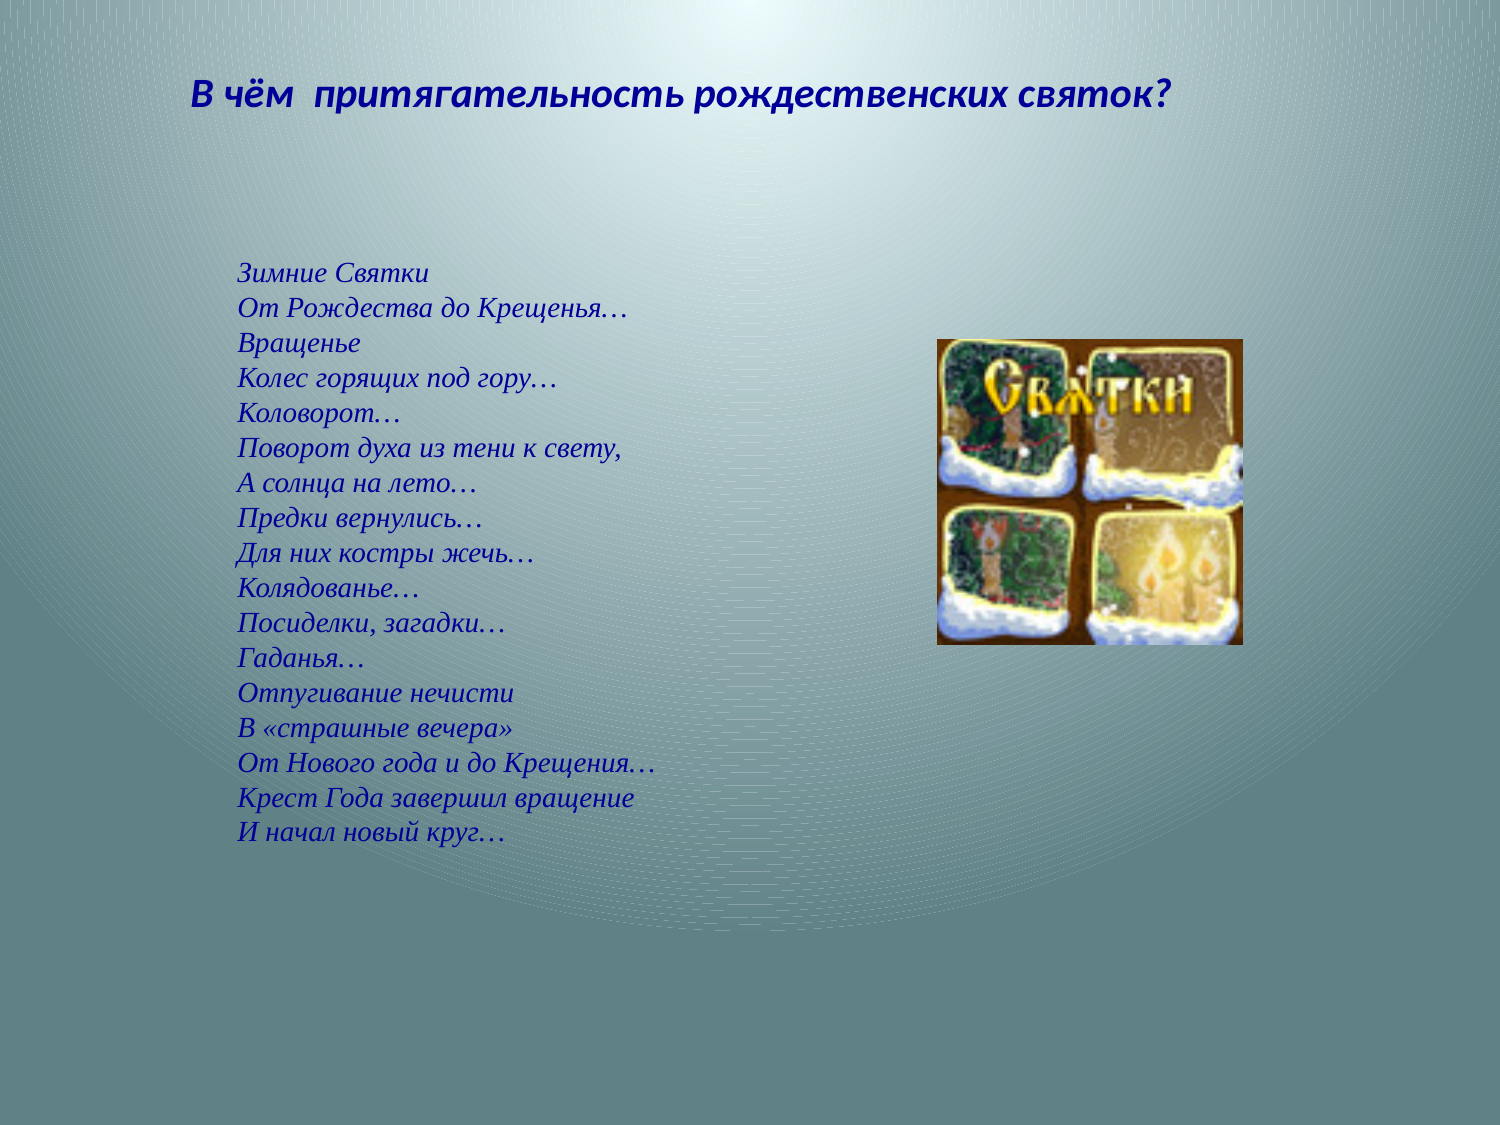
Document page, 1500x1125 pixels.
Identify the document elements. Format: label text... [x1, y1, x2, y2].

picture [937, 339, 1243, 645]
text_box Зимние Святки От Рождества до Крещенья… Вращенье Колес горящих под гору… Коловорот… Поворот духа из тени к свету, А солнца на лето… Предки вернулись… Для них костры жечь… Колядованье… Посиделки, загадки… Гаданья… Отпугивание нечисти В «страшные вечера» От Нового года и до Крещения… Крест Года завершил вращение И начал новый круг… [222, 246, 973, 946]
text_box В чём притягательность рождественских святок? [175, 58, 1325, 124]
